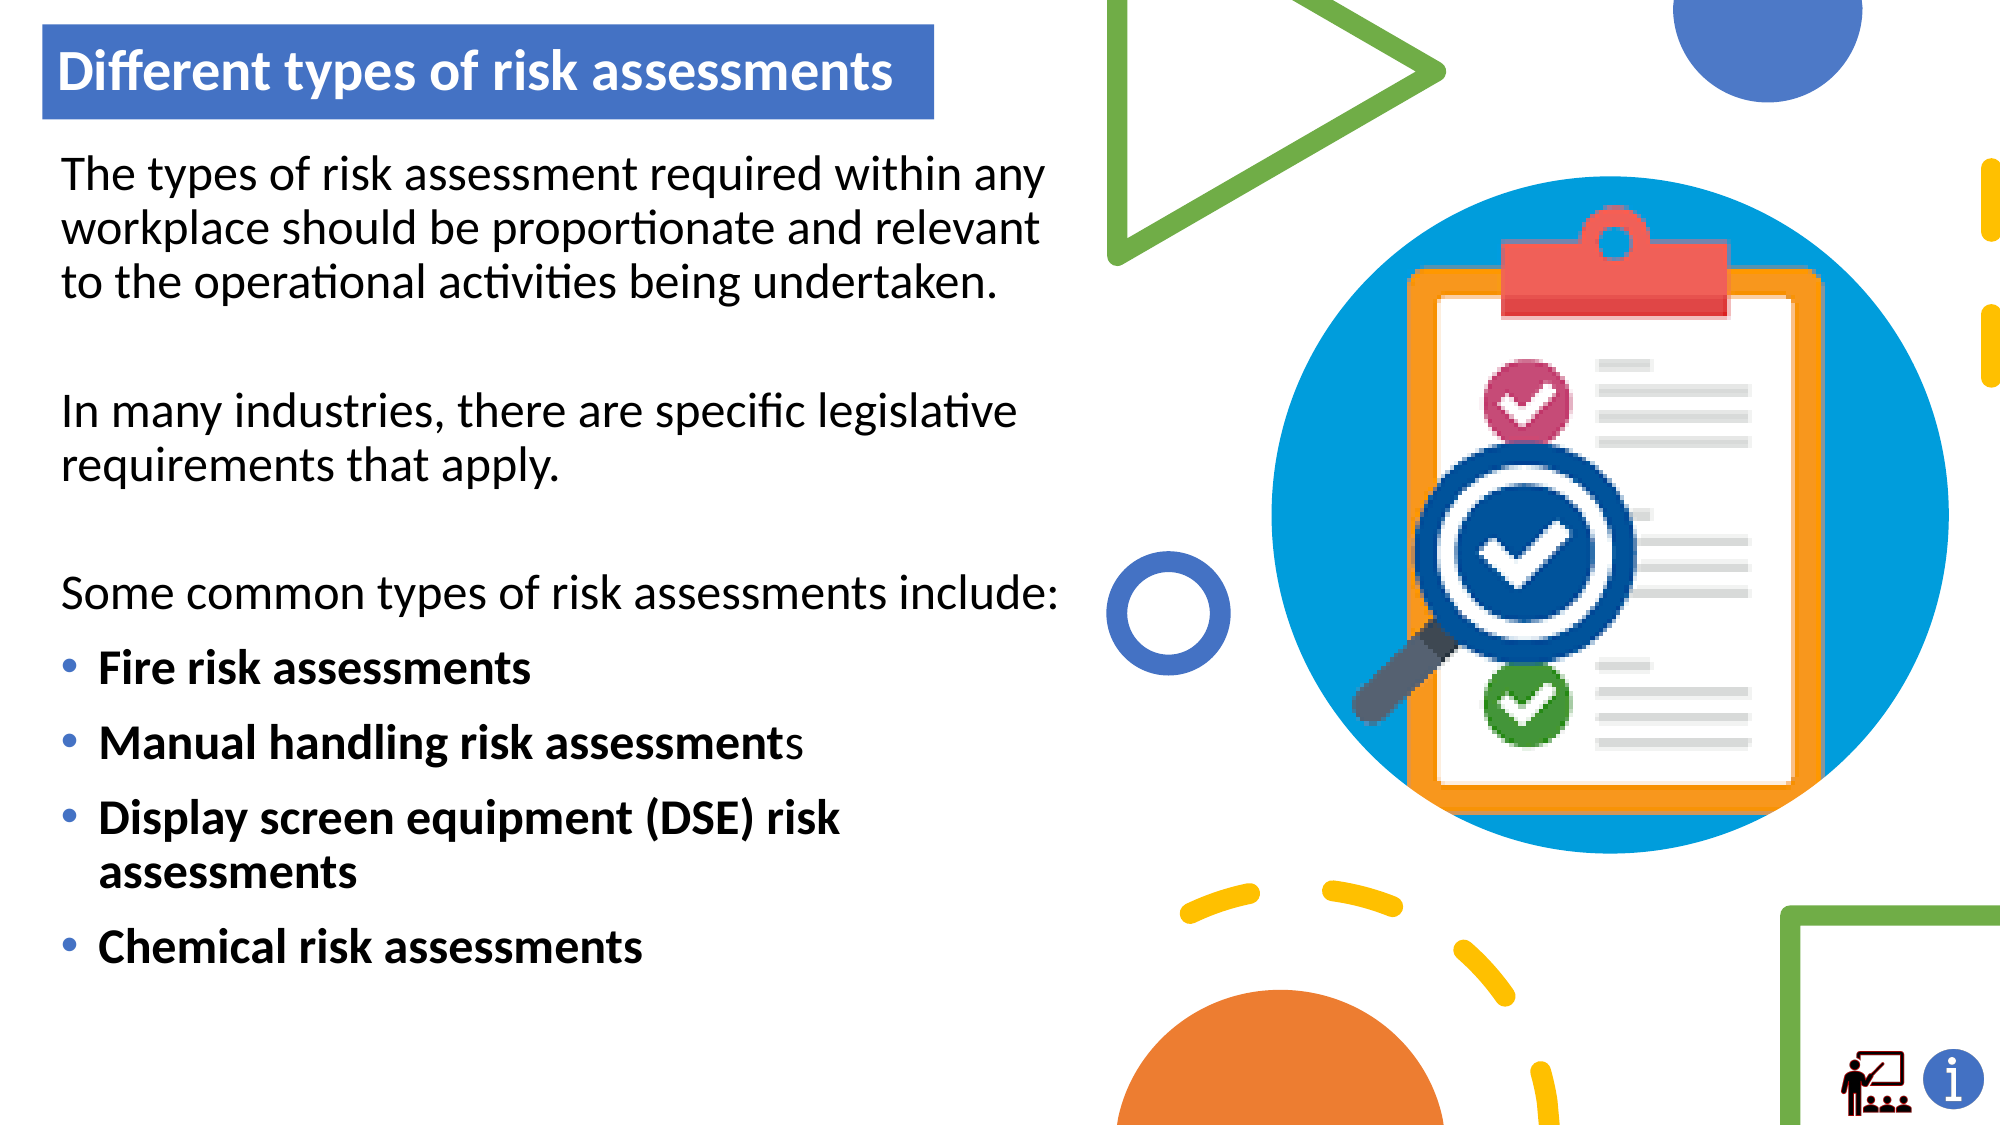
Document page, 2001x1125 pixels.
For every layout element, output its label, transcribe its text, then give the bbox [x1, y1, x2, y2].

list The types of risk assessment required within any workplace should be proportionate and relevant to the operational activities being undertaken. In many industries, there are specific legislative requirements that apply. Some common types of risk assessments include: Fire risk assessments Manual handling risk assessments Display screen equipment (DSE) risk assessments Chemical risk assessments [45, 139, 1099, 1112]
text_box [1671, 0, 1864, 104]
text_box [1107, 0, 1447, 267]
picture [1836, 1041, 1992, 1123]
text_box [1453, 939, 1516, 1007]
text_box [1179, 883, 1260, 924]
text_box [1115, 988, 1445, 1125]
text_box [1115, 560, 1222, 667]
text_box [1322, 880, 1404, 918]
text_box Different types of risk assessments [42, 24, 935, 120]
picture [1271, 176, 1584, 493]
text_box [1780, 905, 2000, 1125]
text_box [1530, 1061, 1560, 1125]
picture [1636, 176, 1949, 487]
picture [1271, 206, 1949, 854]
text_box [0, 0, 2000, 1125]
